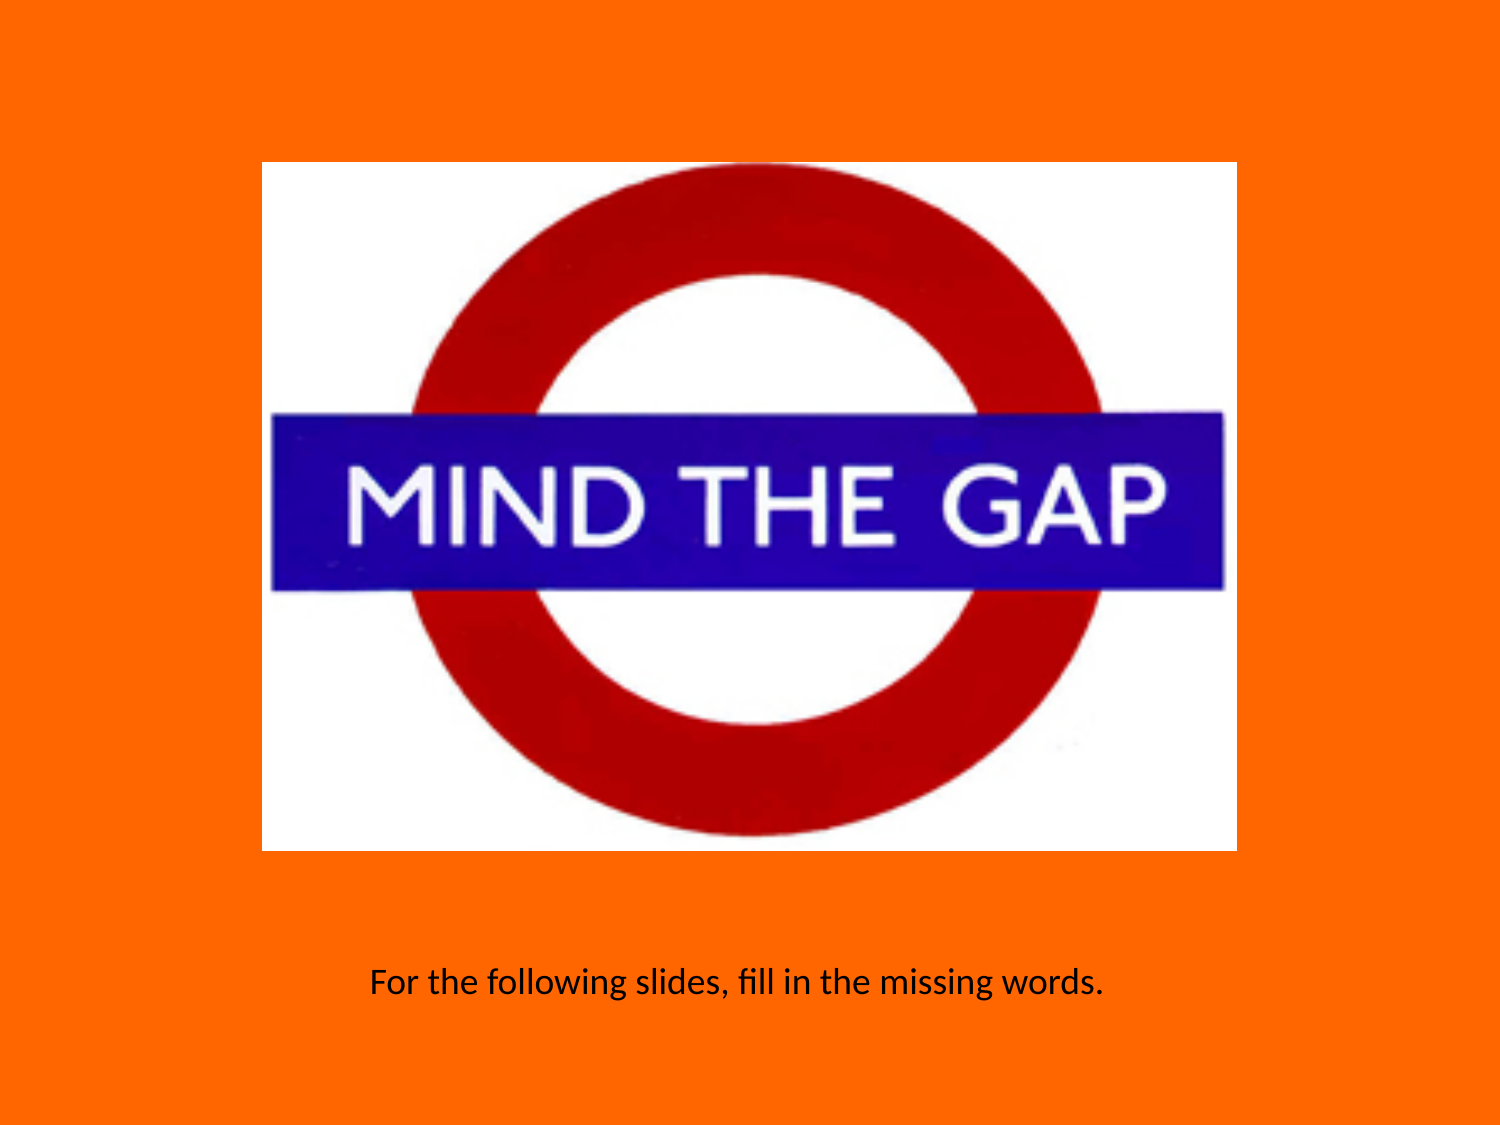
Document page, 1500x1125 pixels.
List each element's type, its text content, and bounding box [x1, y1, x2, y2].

text_box For the following slides, fill in the missing words. [150, 949, 1325, 1010]
picture [262, 162, 1237, 852]
